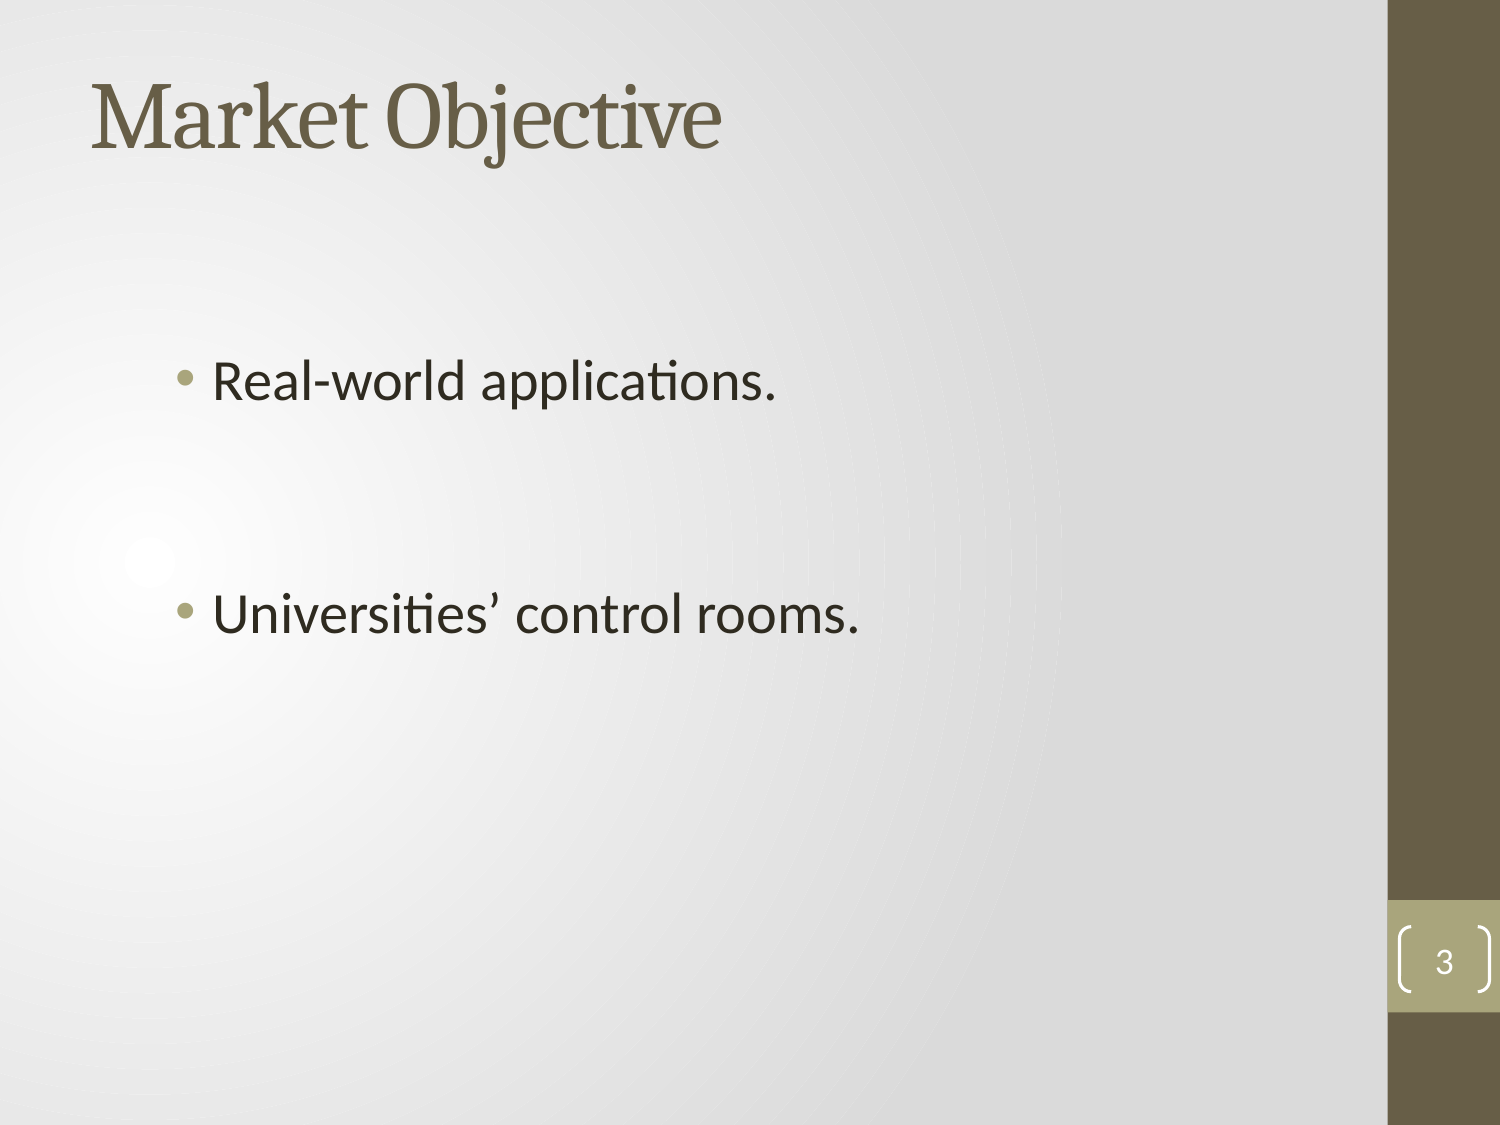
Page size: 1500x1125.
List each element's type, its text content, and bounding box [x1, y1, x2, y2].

text_box Real-world applications. Universities’ control rooms. [141, 299, 1392, 1088]
text_box Market Objective [75, 45, 1325, 233]
slide_number 3 [1397, 925, 1492, 994]
